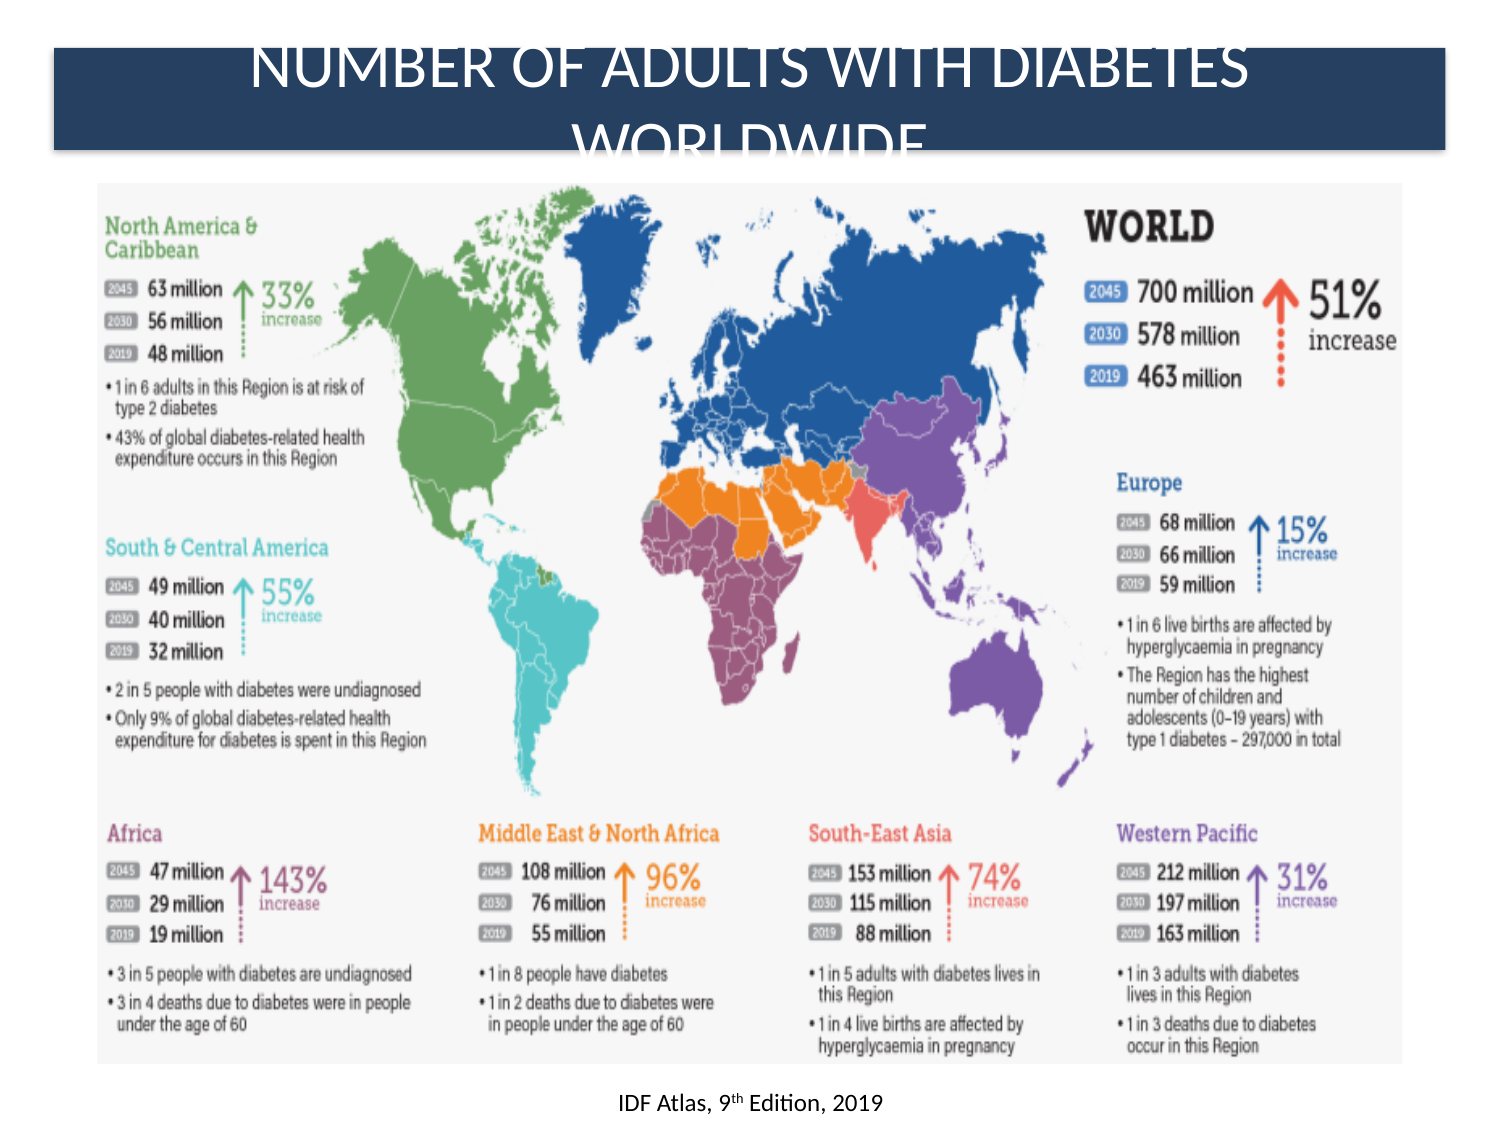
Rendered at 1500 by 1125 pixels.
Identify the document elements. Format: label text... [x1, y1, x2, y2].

text_box IDF Atlas, 9th Edition, 2019 [1, 1078, 1500, 1124]
picture [97, 182, 1403, 1064]
title Number of adults with diabetes worldwide [71, 62, 1429, 139]
